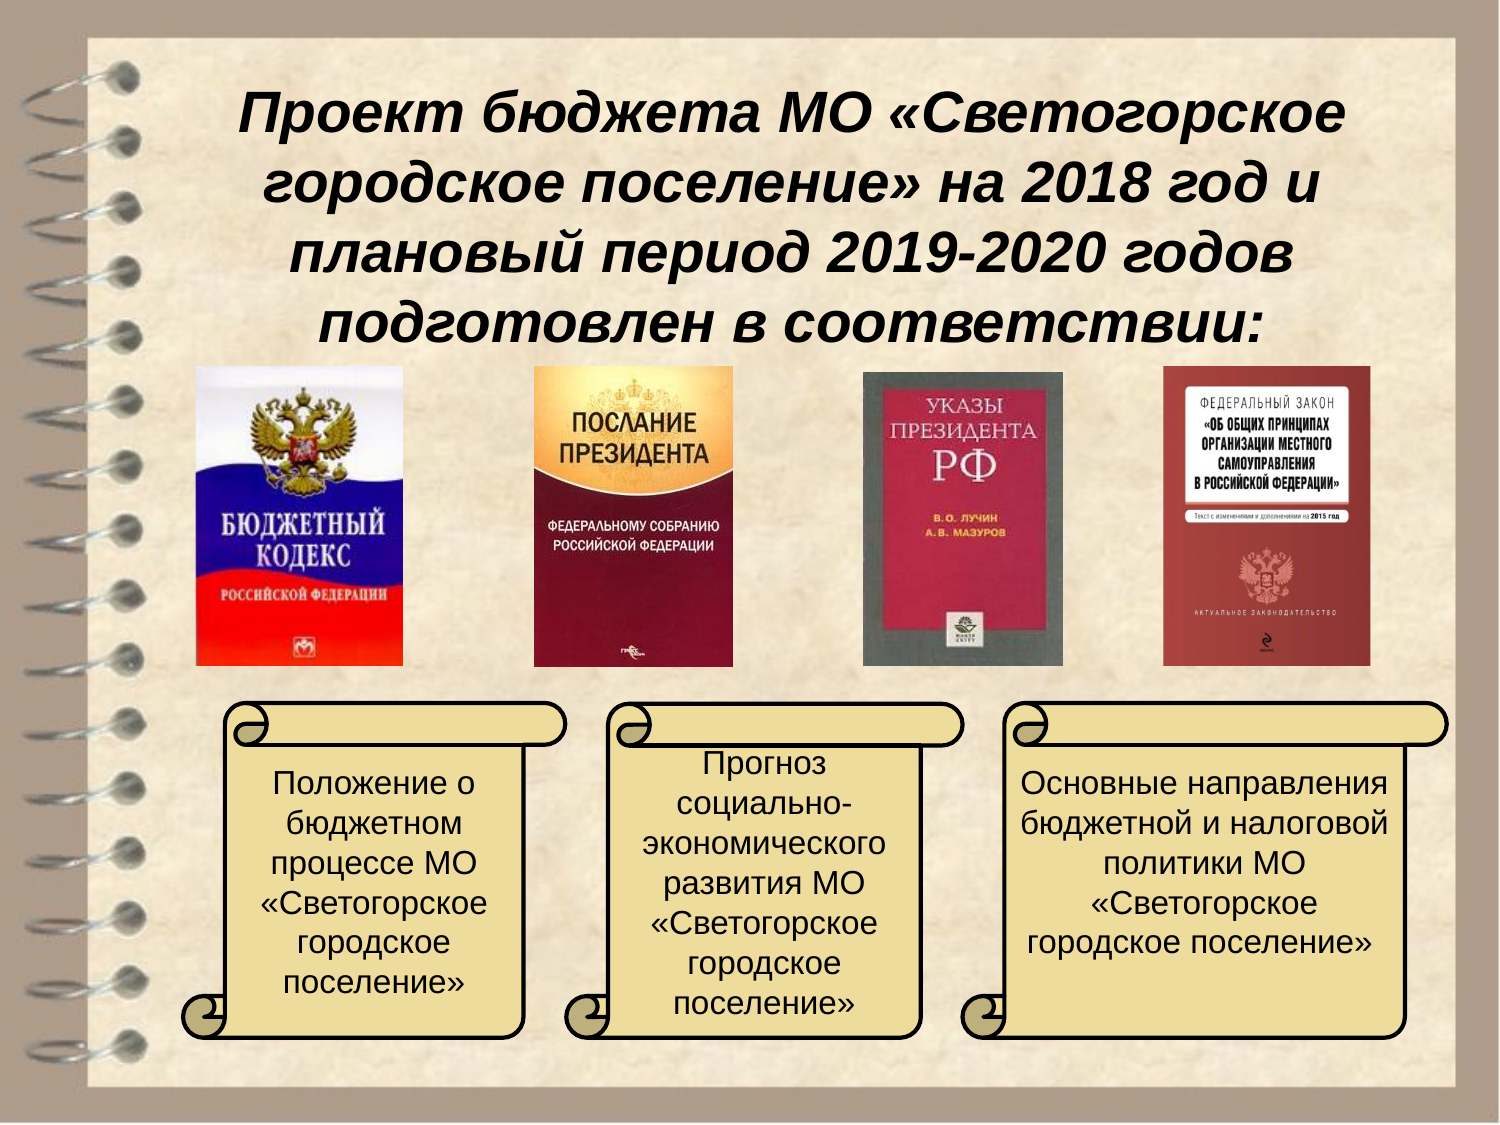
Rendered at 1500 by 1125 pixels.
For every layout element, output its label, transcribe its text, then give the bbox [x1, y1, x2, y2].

picture [534, 366, 733, 667]
text_box [0, 0, 1500, 1125]
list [195, 366, 404, 667]
title Проект бюджета МО «Светогорское городское поселение» на 2018 год и плановый период 2019-2020 годов подготовлен в соответствии: [166, 66, 1419, 362]
picture [863, 372, 1063, 667]
text_box Положение о бюджетном процессе МО «Светогорское городское поселение» [180, 700, 568, 1040]
text_box Прогноз социально-экономического развития МО «Светогорское городское поселение» [564, 701, 965, 1040]
text_box Основные направления бюджетной и налоговой политики МО «Светогорское городское поселение» [960, 700, 1449, 1040]
picture [1163, 366, 1371, 667]
